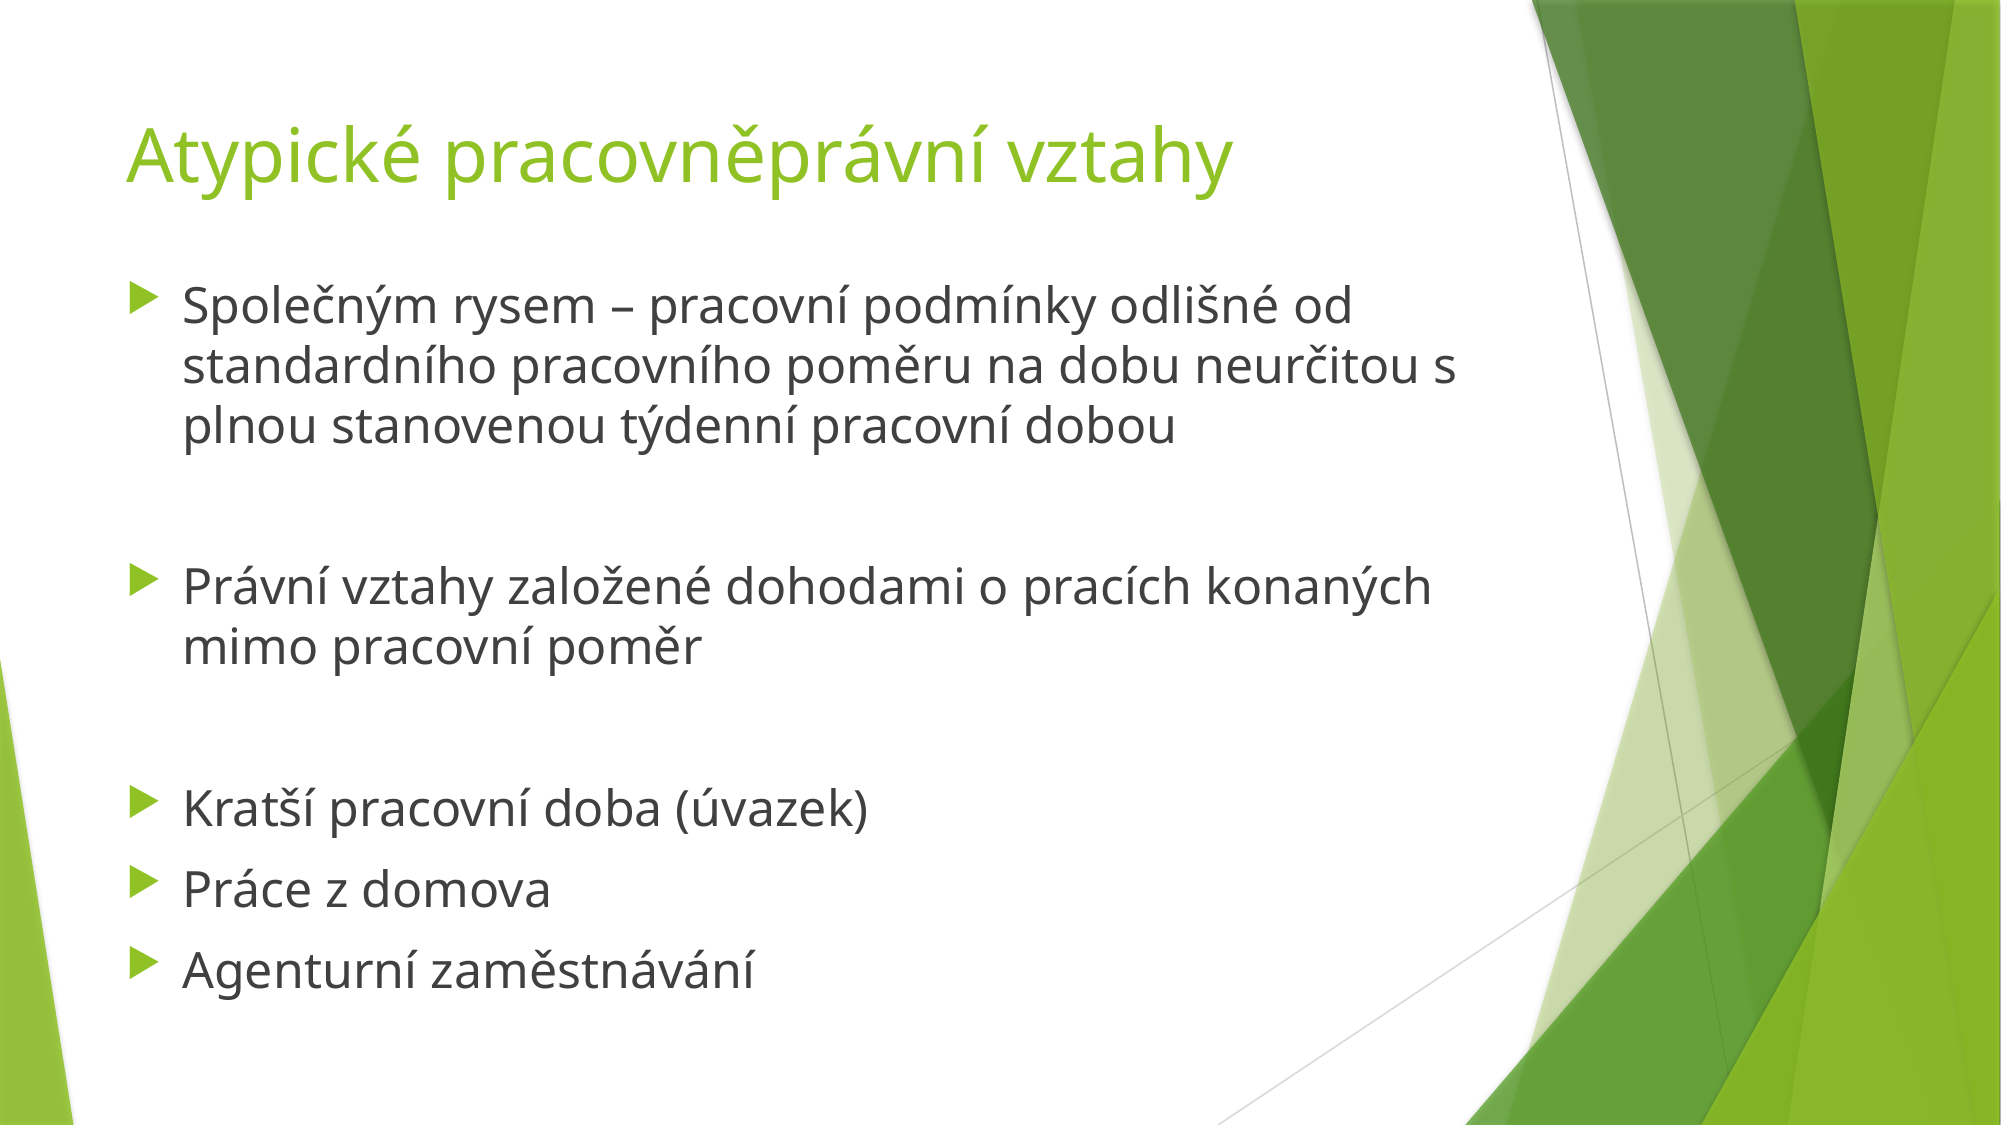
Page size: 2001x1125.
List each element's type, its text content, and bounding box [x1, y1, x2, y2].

list Společným rysem – pracovní podmínky odlišné od standardního pracovního poměru na dobu neurčitou s plnou stanovenou týdenní pracovní dobou Právní vztahy založené dohodami o pracích konaných mimo pracovní poměr Kratší pracovní doba (úvazek) Práce z domova Agenturní zaměstnávání [111, 265, 1522, 992]
title Atypické pracovněprávní vztahy [111, 99, 1522, 235]
